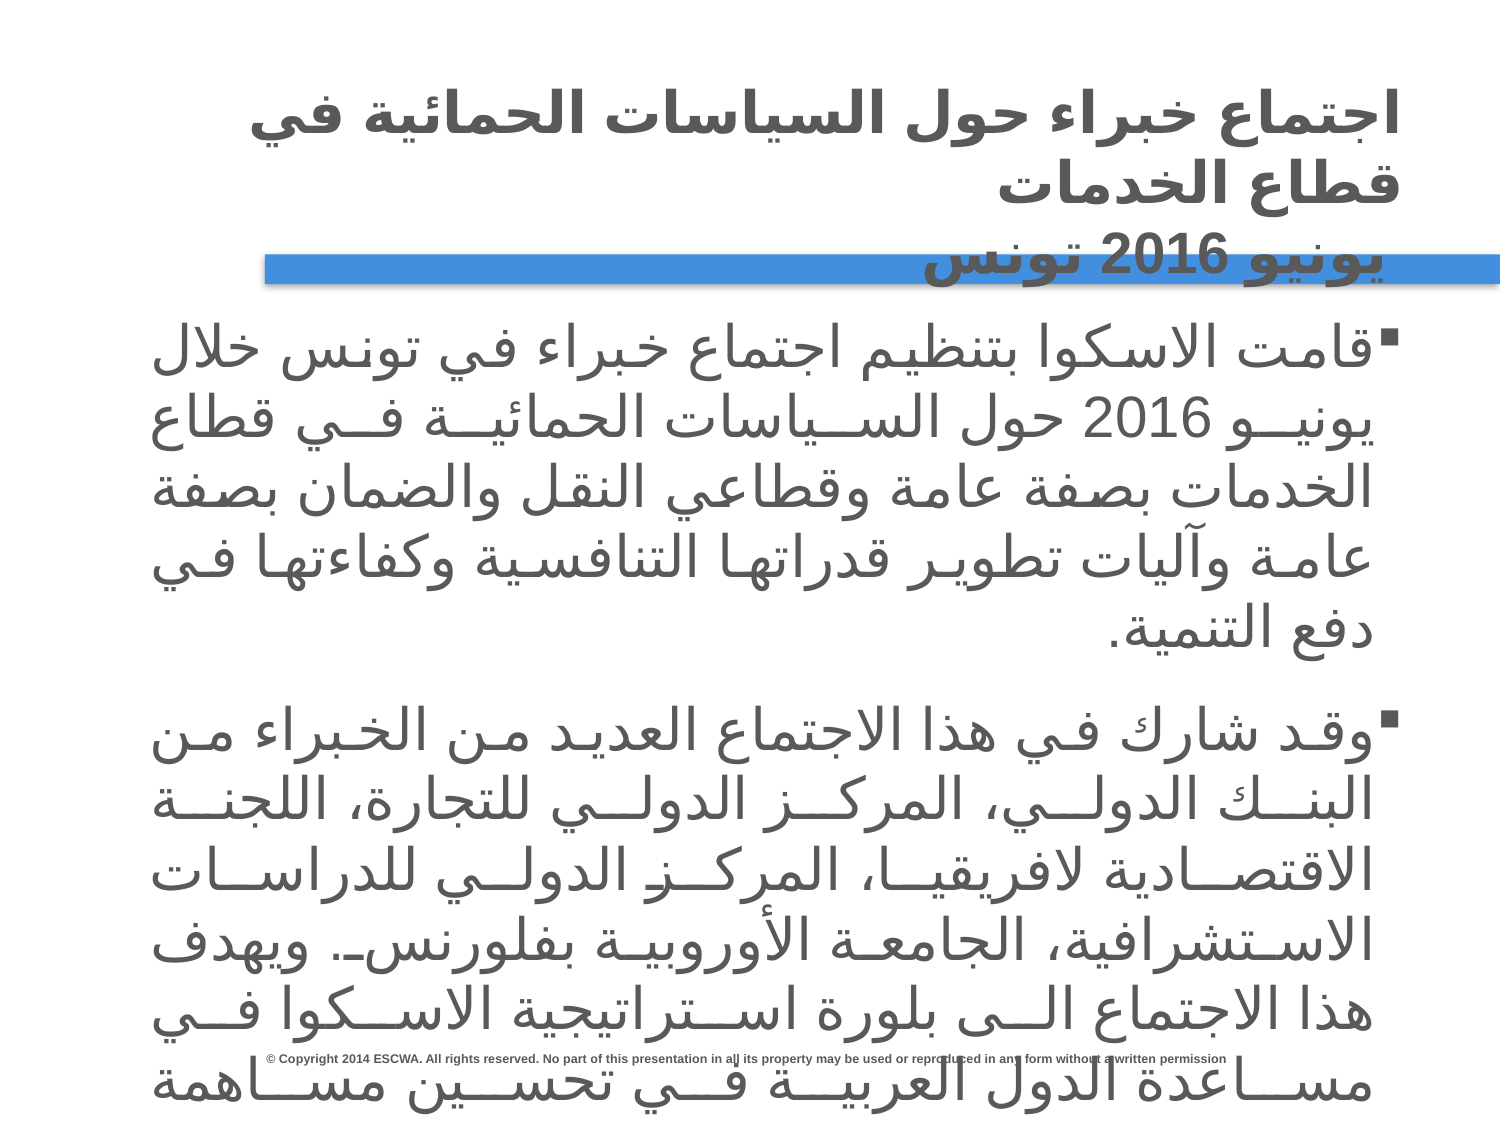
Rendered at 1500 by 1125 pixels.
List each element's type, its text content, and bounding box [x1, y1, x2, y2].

subtitle قامت الاسكوا بتنظيم اجتماع خبراء في تونس خلال يونيو 2016 حول السياسات الحمائية في قطاع الخدمات بصفة عامة وقطاعي النقل والضمان بصفة عامة وآليات تطوير قدراتها التنافسية وكفاءتها في دفع التنمية. وقد شارك في هذا الاجتماع العديد من الخبراء من البنك الدولي، المركز الدولي للتجارة، اللجنة الاقتصادية لافريقيا، المركز الدولي للدراسات الاستشرافية، الجامعة الأوروبية بفلورنس. ويهدف هذا الاجتماع الى بلورة استراتيجية الاسكوا في مساعدة الدول العربية في تحسين مساهمة قطاعات النقل والضمان في دفع الصادرات والنمو الاقتصادي. [150, 309, 1404, 877]
title اجتماع خبراء حول السياسات الحمائية في قطاع الخدمات يونيو 2016 تونس [150, 75, 1404, 259]
